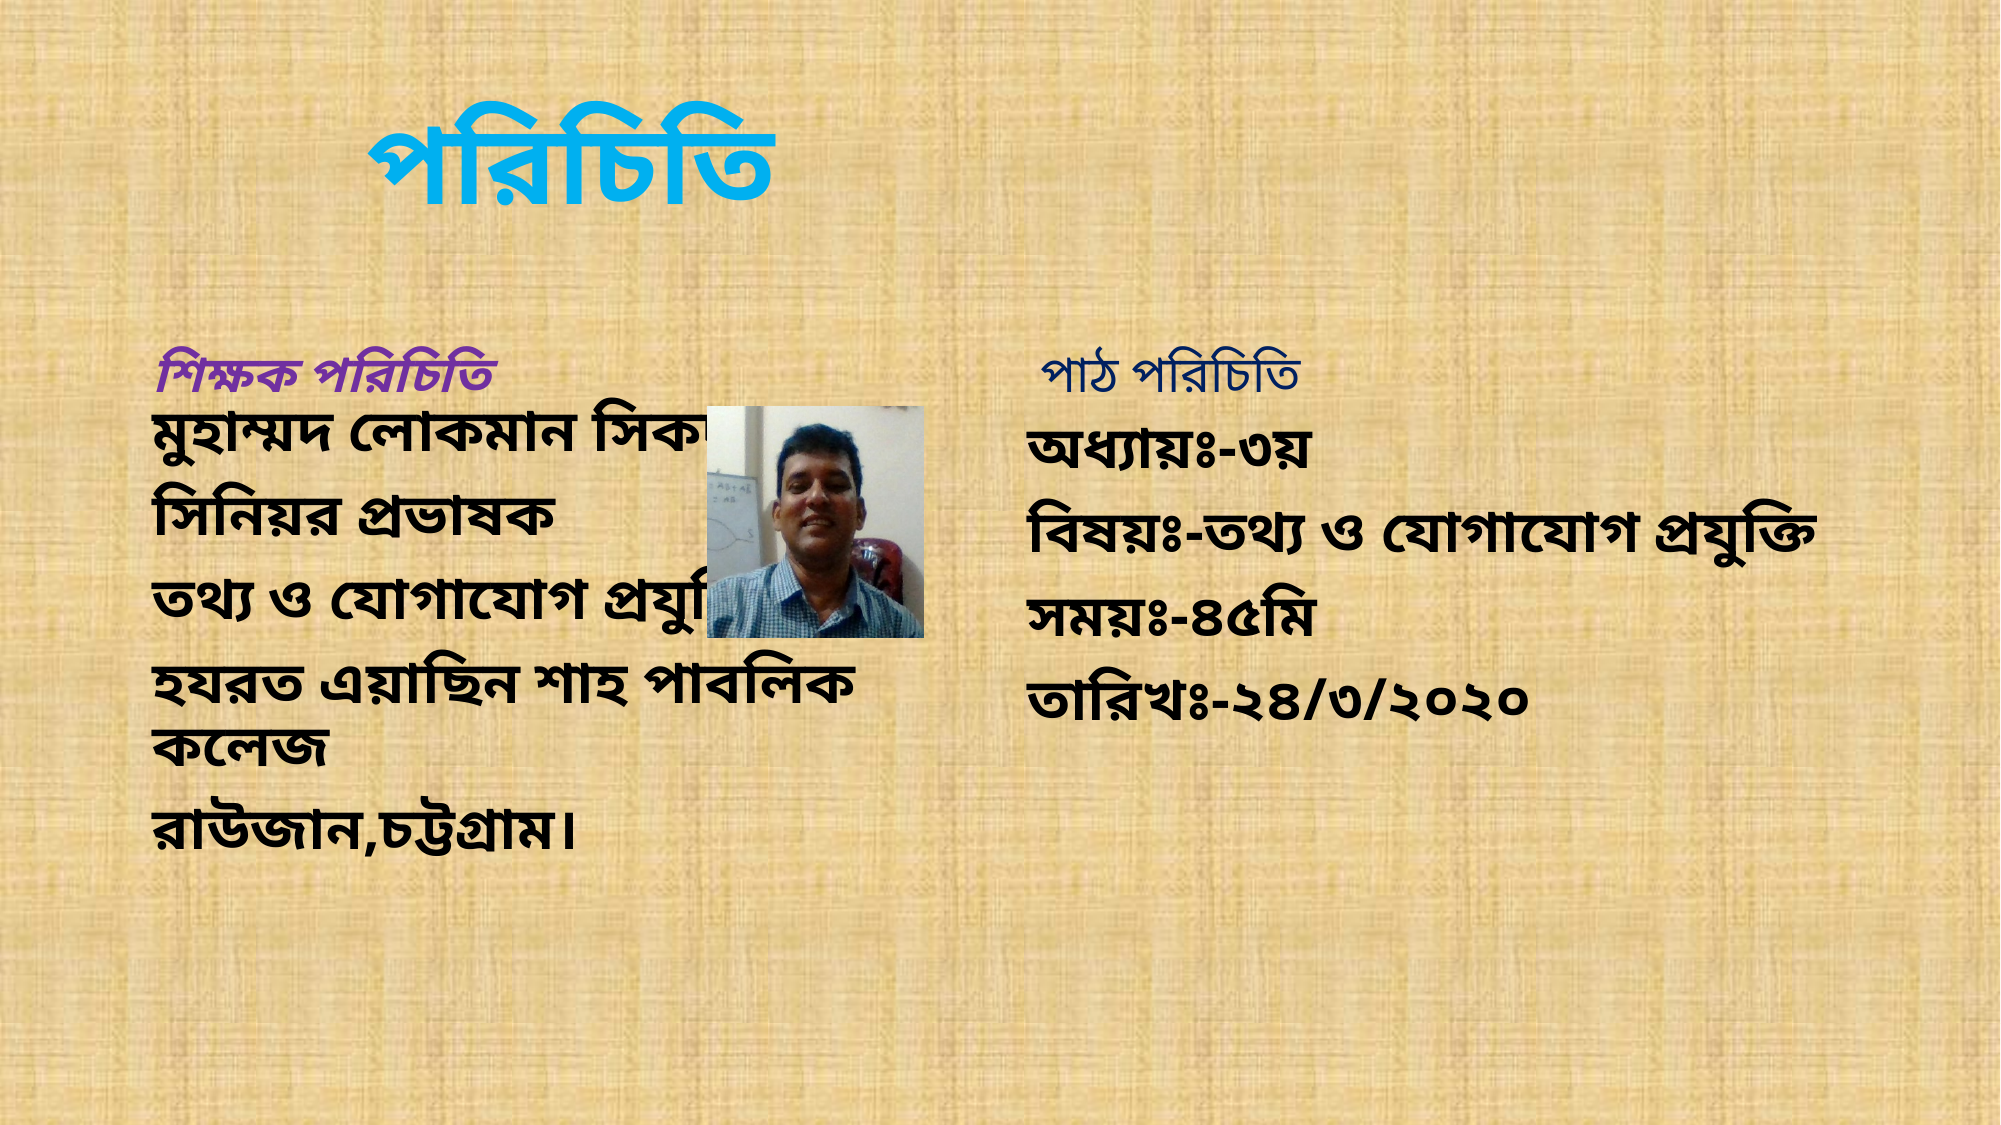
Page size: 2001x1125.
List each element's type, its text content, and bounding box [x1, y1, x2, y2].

list অধ্যায়ঃ-৩য় বিষয়ঃ-তথ্য ও যোগাযোগ প্রযুক্তি সময়ঃ-৪৫মি তারিখঃ-২৪/৩/২০২০ [1012, 410, 1863, 1016]
list পাঠ পরিচিতি [1012, 275, 1863, 410]
list শিক্ষক পরিচিতি [137, 275, 984, 394]
list মুহাম্মদ লোকমান সিকদার সিনিয়র প্রভাষক তথ্য ও যোগাযোগ প্রযুক্তি হযরত এয়াছিন শাহ পাবলিক কলেজ রাউজান,চট্টগ্রাম। [137, 394, 984, 999]
title পরিচিতি [137, 59, 1863, 278]
picture [0, 0, 2001, 1125]
